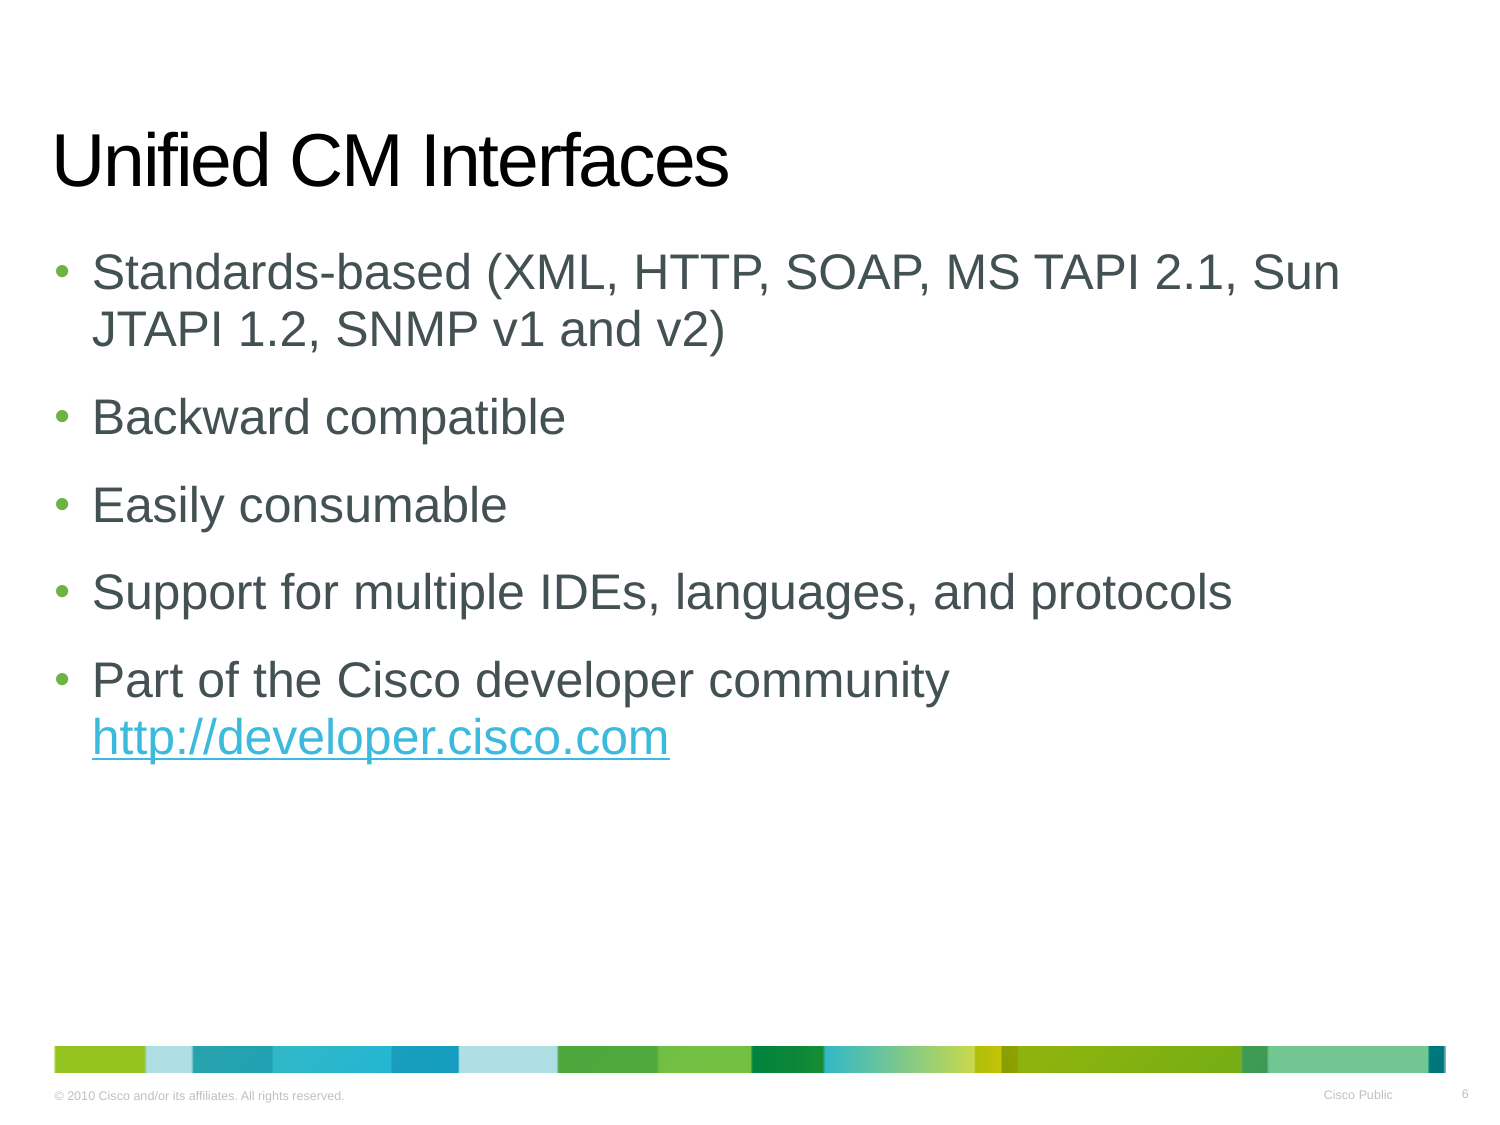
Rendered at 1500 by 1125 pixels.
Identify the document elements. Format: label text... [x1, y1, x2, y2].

title Unified CM Interfaces [37, 70, 1447, 209]
picture [54, 1046, 1446, 1073]
list Standards-based (XML, HTTP, SOAP, MS TAPI 2.1, Sun JTAPI 1.2, SNMP v1 and v2) Backward compatible Easily consumable Support for multiple IDEs, languages, and protocols Part of the Cisco developer community http://developer.cisco.com [39, 236, 1447, 980]
